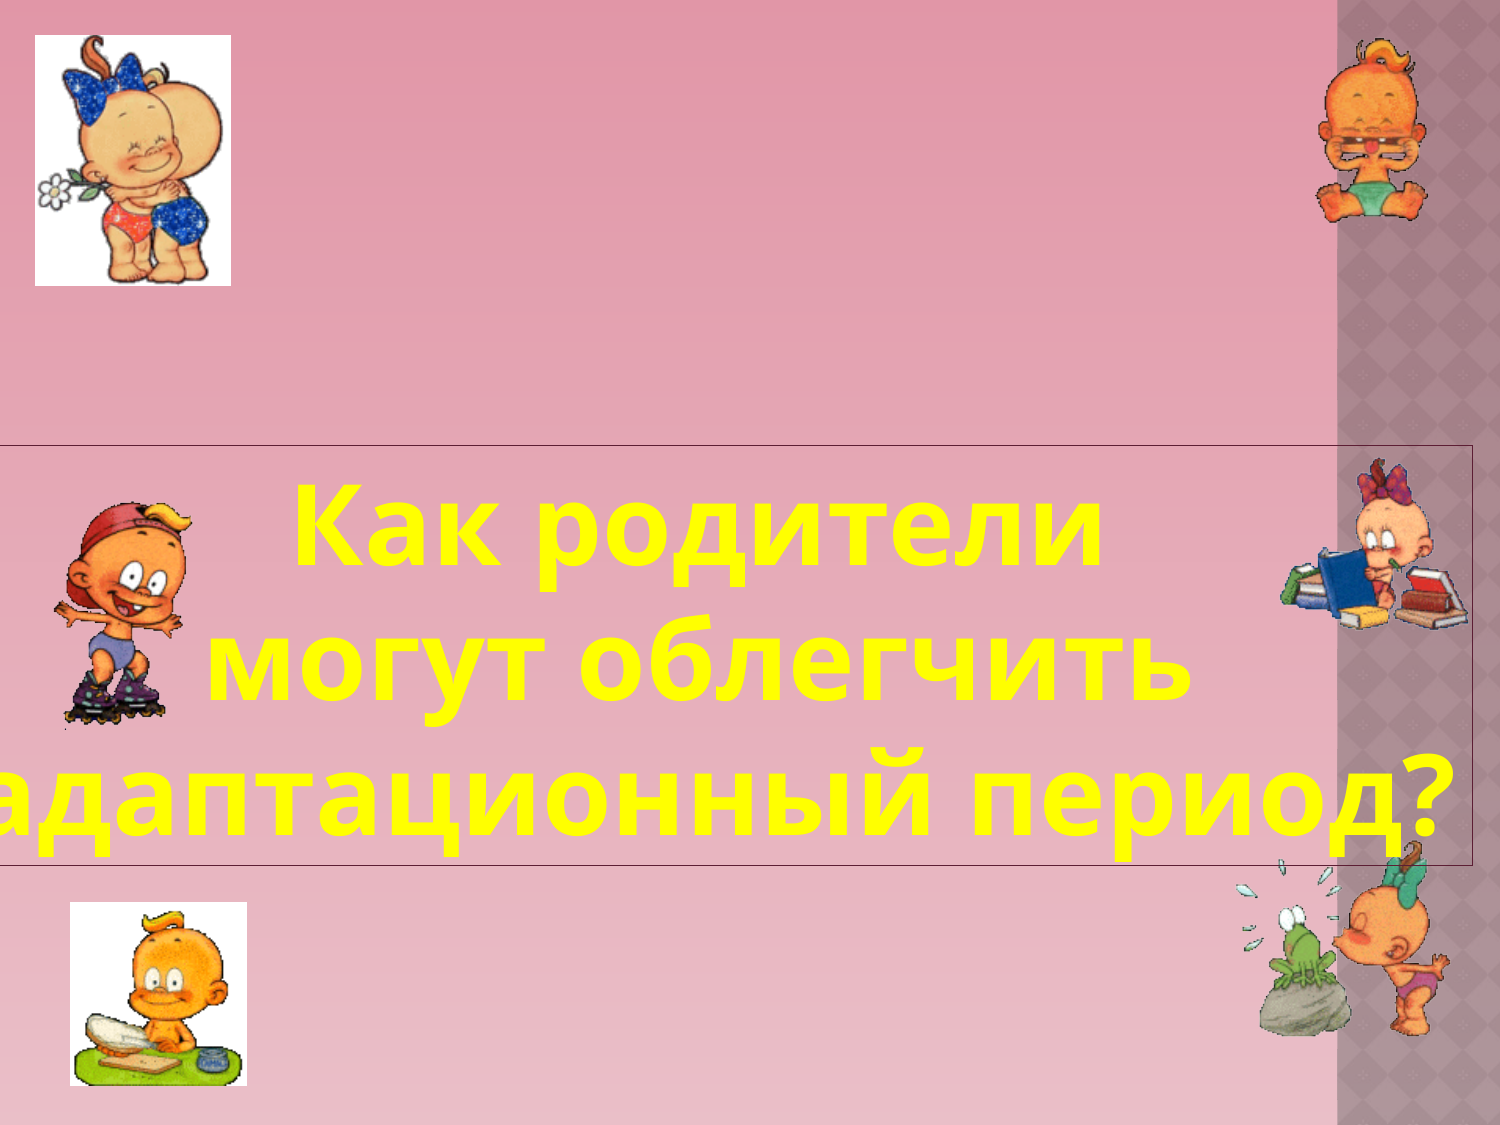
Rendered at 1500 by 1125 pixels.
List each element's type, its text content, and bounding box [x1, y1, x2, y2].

text_box [199, 0, 1383, 155]
picture [46, 491, 207, 731]
picture [1311, 34, 1435, 228]
picture [34, 34, 231, 286]
text_box Как родители могут облегчить адаптационный период? [0, 445, 1473, 866]
picture [69, 901, 248, 1086]
picture [1229, 831, 1469, 1041]
picture [1276, 456, 1472, 633]
